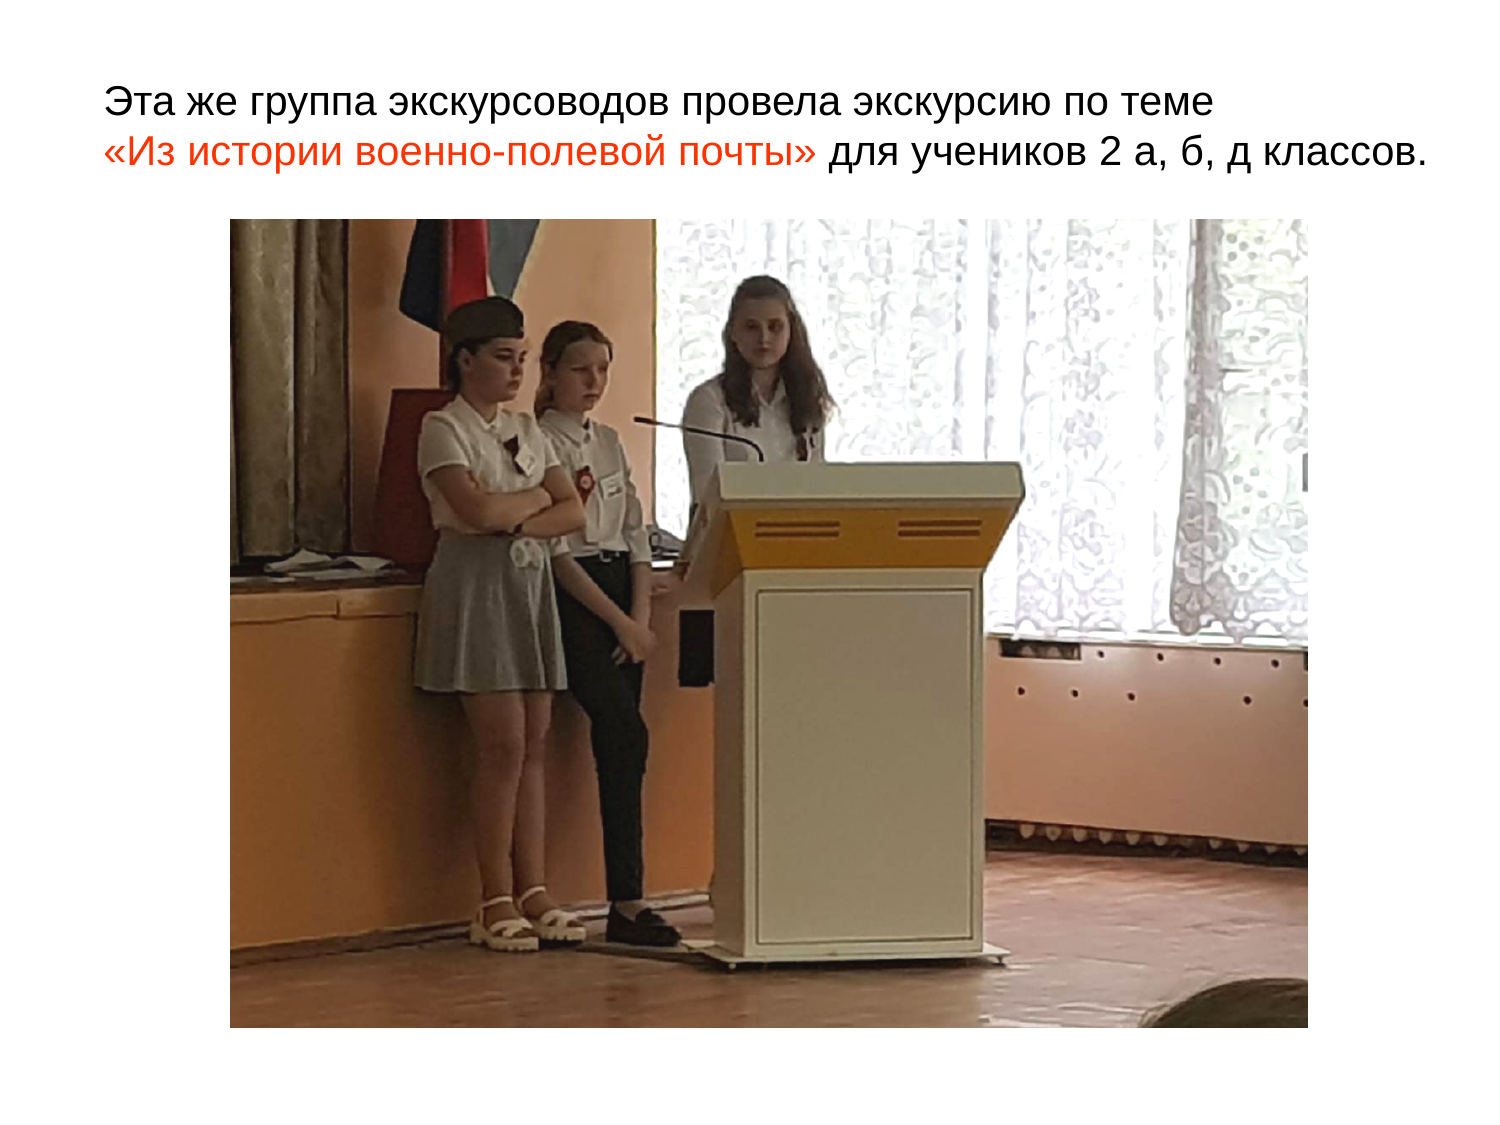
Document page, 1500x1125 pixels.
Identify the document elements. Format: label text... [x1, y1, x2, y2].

text_box Эта же группа экскурсоводов провела экскурсию по теме «Из истории военно-полевой почты» для учеников 2 а, б, д классов. [88, 66, 1500, 232]
picture [229, 219, 1308, 1028]
